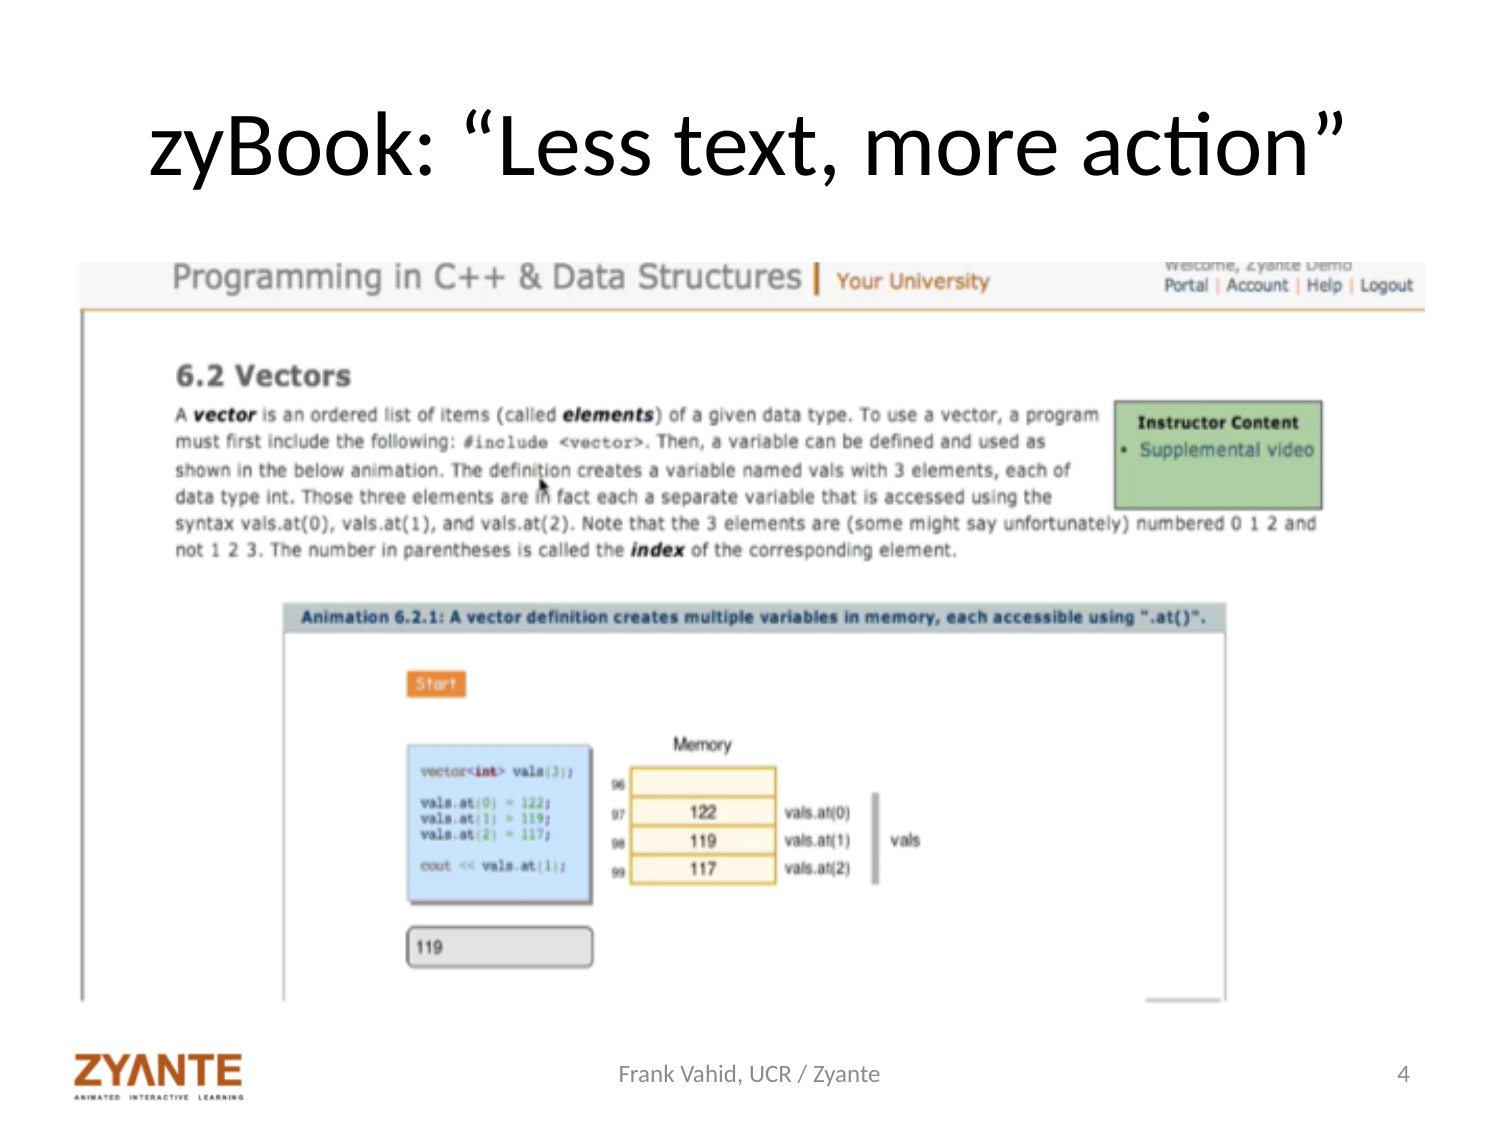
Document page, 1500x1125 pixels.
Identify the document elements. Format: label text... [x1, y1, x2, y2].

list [74, 262, 1426, 1006]
footer Frank Vahid, UCR / Zyante [512, 1042, 988, 1103]
picture [71, 1049, 246, 1106]
slide_number 4 [1074, 1042, 1425, 1103]
title zyBook: “Less text, more action” [75, 45, 1425, 233]
